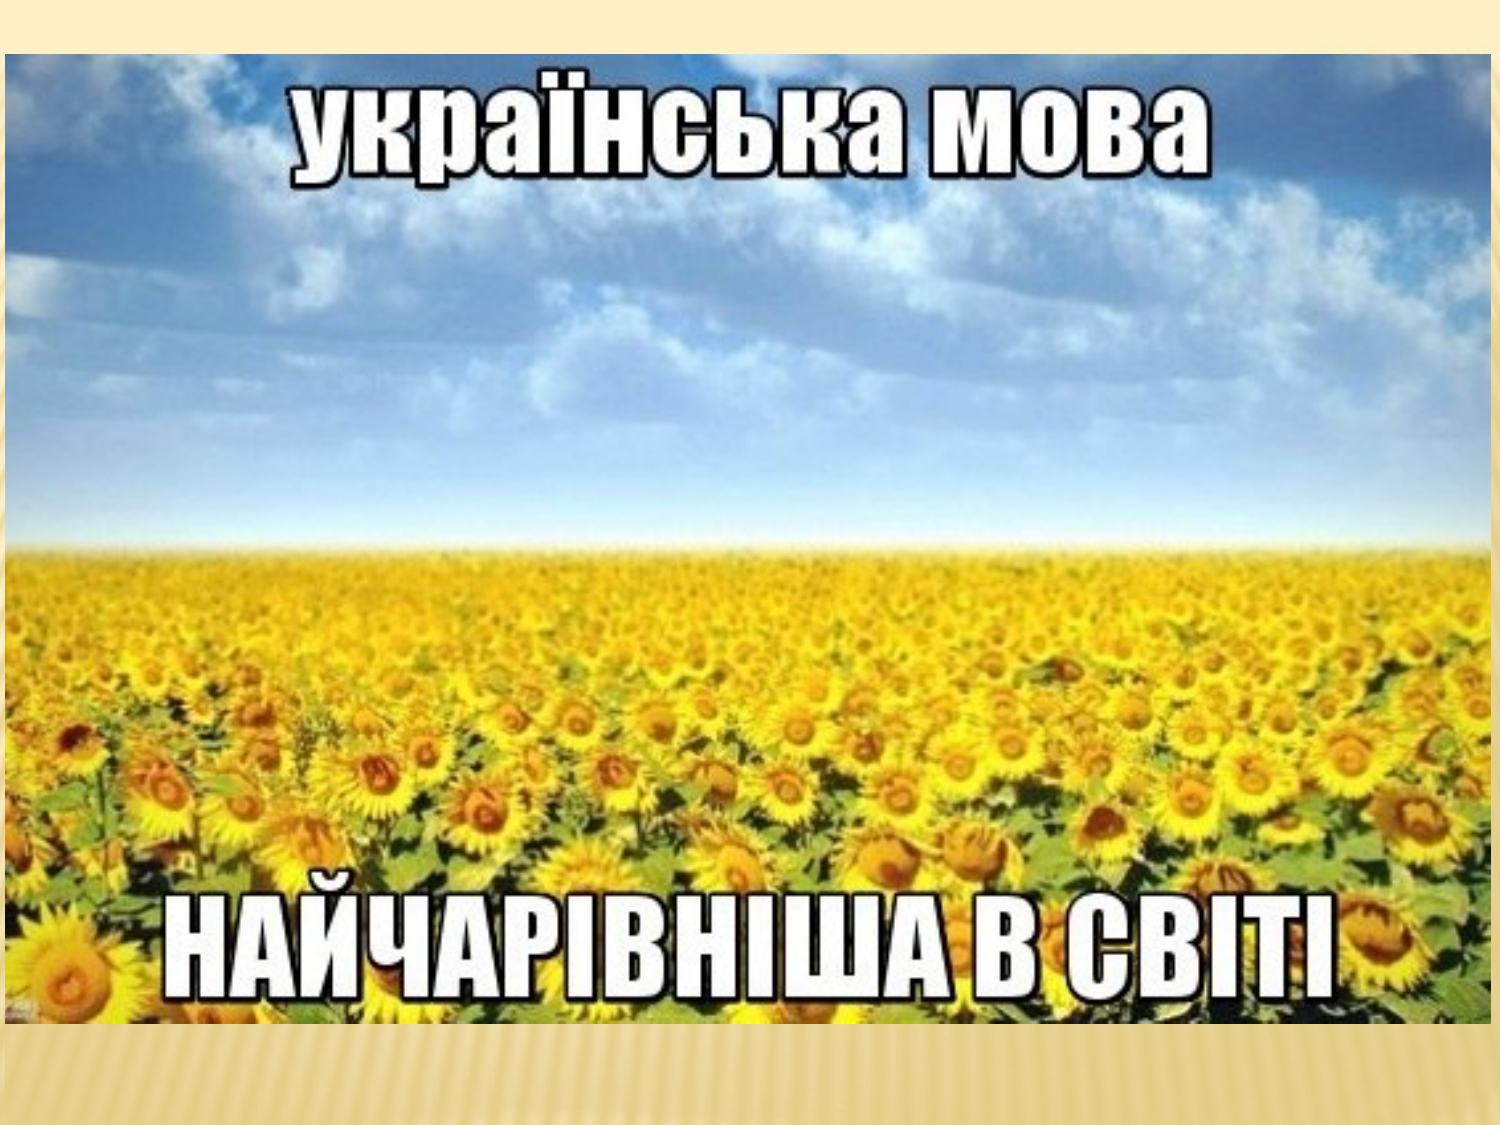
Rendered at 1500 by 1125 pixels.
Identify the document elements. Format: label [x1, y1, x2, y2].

picture [5, 54, 1491, 1024]
